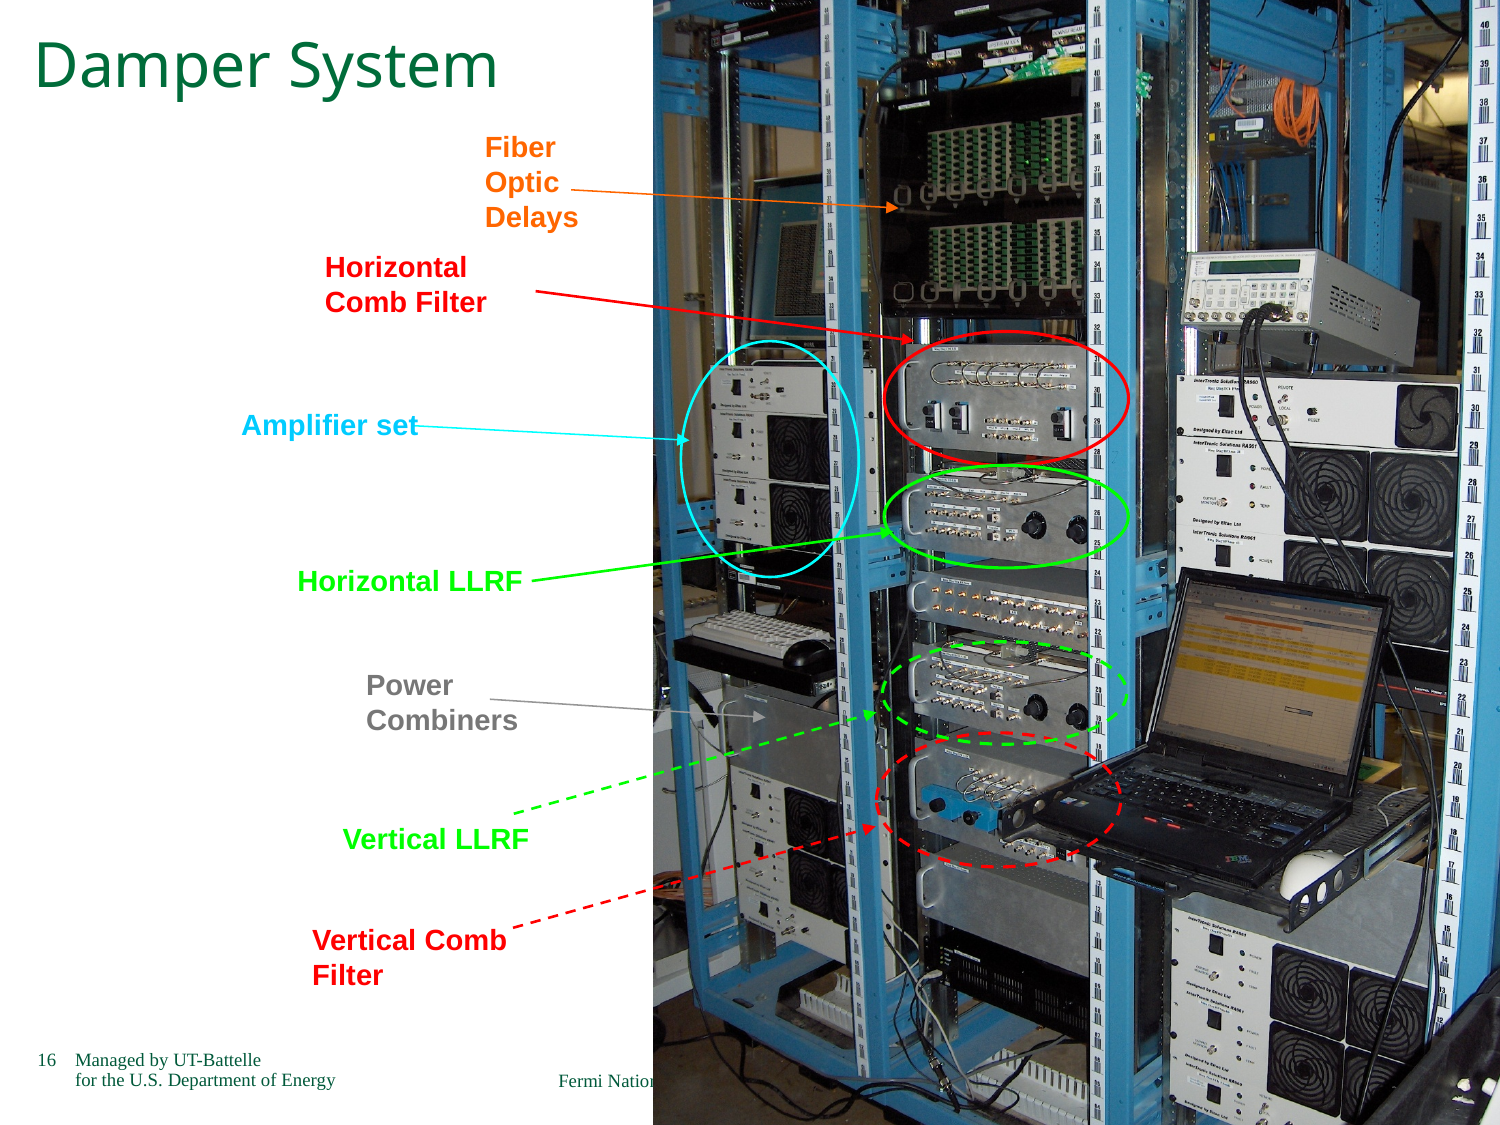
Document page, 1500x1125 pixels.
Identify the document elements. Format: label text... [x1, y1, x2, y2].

text_box Horizontal LLRF [282, 555, 550, 606]
text_box Power Combiners [351, 659, 582, 744]
title Damper System [17, 28, 647, 109]
text_box Horizontal Comb Filter [310, 241, 541, 326]
text_box Vertical LLRF [327, 812, 558, 863]
text_box Fiber Optic Delays [470, 120, 603, 241]
picture [652, 0, 1500, 1125]
text_box Vertical Comb Filter [297, 913, 528, 999]
text_box Amplifier set [226, 399, 436, 449]
